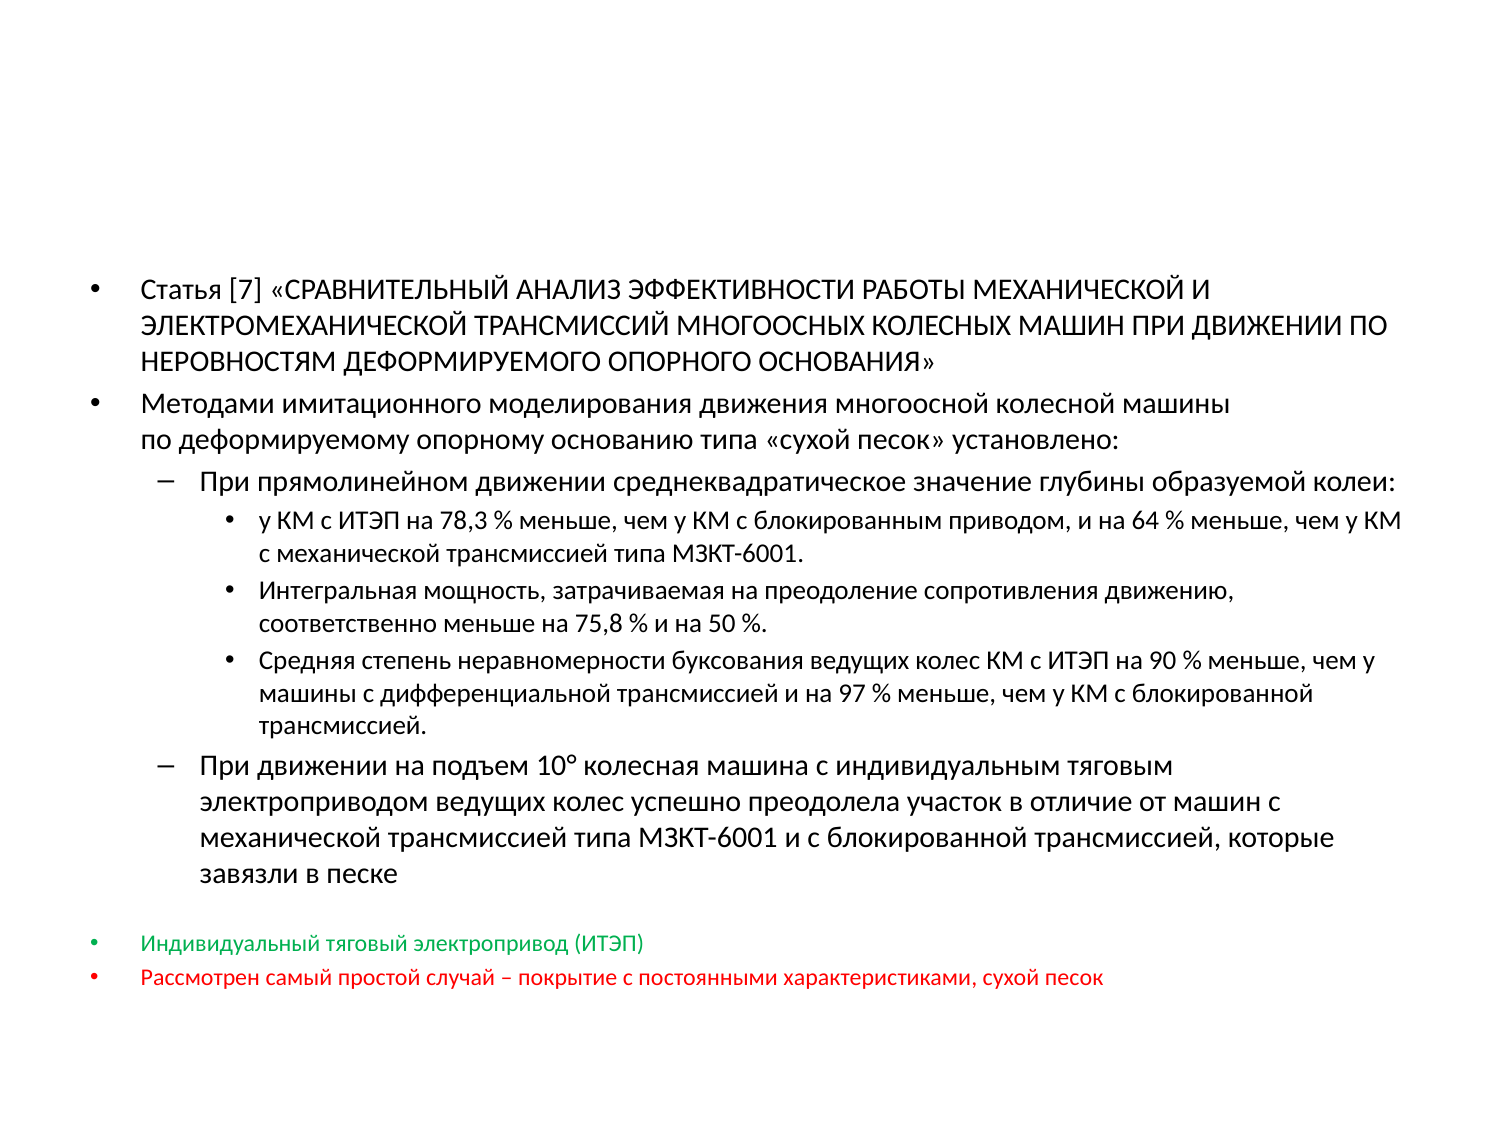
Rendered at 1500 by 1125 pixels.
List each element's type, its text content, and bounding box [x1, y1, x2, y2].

list Статья [7] «СРАВНИТЕЛЬНЫЙ АНАЛИЗ ЭФФЕКТИВНОСТИ РАБОТЫ МЕХАНИЧЕСКОЙ И ЭЛЕКТРОМЕХАНИЧЕСКОЙ ТРАНСМИССИЙ МНОГООСНЫХ КОЛЕСНЫХ МАШИН ПРИ ДВИЖЕНИИ ПО НЕРОВНОСТЯМ ДЕФОРМИРУЕМОГО ОПОРНОГО ОСНОВАНИЯ» Методами имитационного моделирования движения многоосной колесной машины по деформируемому опорному основанию типа «сухой песок» установлено: При прямолинейном движении cреднеквадратическое значение глубины образуемой колеи: у КМ с ИТЭП на 78,3 % меньше, чем у КМ с блокированным приводом, и на 64 % меньше, чем у КМ с механической трансмиссией типа МЗКТ-6001. Интегральная мощность, затрачиваемая на преодоление сопротивления движению, соответственно меньше на 75,8 % и на 50 %. Средняя степень неравномерности буксования ведущих колес КМ с ИТЭП на 90 % меньше, чем у машины с дифференциальной трансмиссией и на 97 % меньше, чем у КМ с блокированной трансмиссией. При движении на подъем 10° колесная машина с индивидуальным тяговым электроприводом ведущих колес успешно преодолела участок в отличие от машин с механической трансмиссией типа МЗКТ-6001 и с блокированной трансмиссией, которые завязли в песке Индивидуальный тяговый электропривод (ИТЭП) Рассмотрен самый простой случай – покрытие с постоянными характеристиками, сухой песок [75, 262, 1425, 1005]
